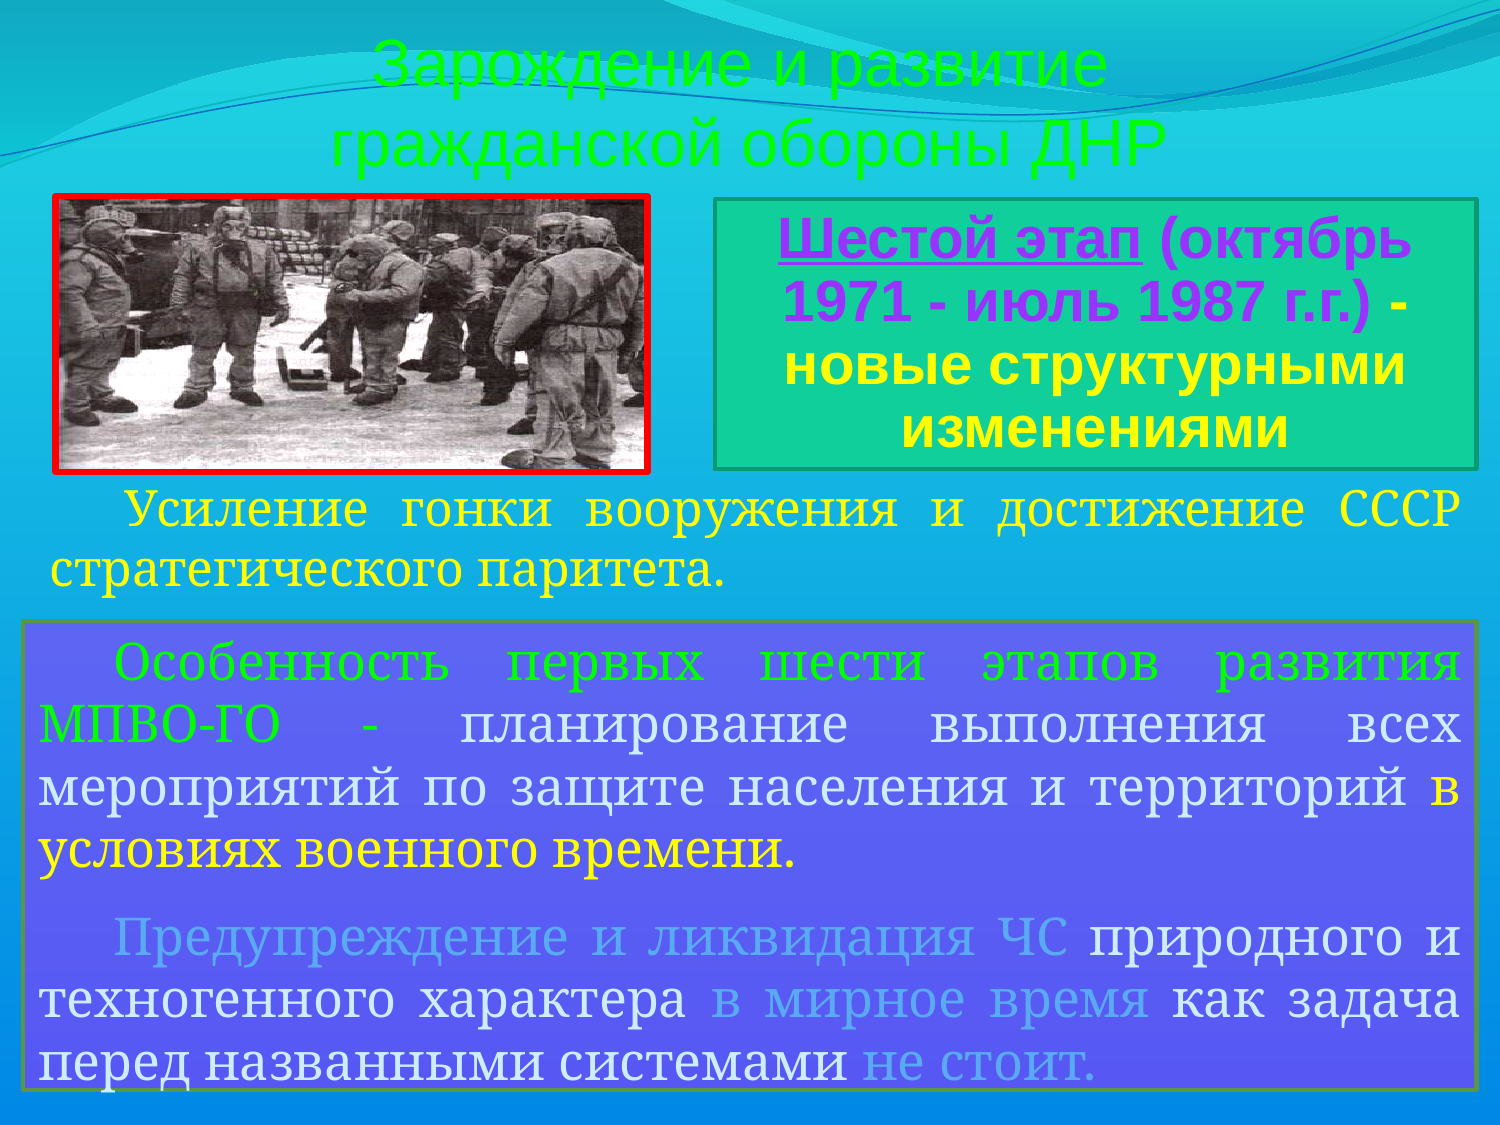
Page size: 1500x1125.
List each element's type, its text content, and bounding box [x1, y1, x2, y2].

text_box Особенность первых шести этапов развития МПВО-ГО - планирование выполнения всех мероприятий по защите населения и территорий в условиях военного времени. Предупреждение и ликвидация ЧС природного и техногенного характера в мирное время как задача перед названными системами не стоит. [21, 619, 1479, 1092]
picture [58, 198, 645, 469]
text_box Зарождение и развитие гражданской обороны ДНР [0, 23, 1500, 176]
text_box Шестой этап (октябрь 1971 - июль 1987 г.г.) - новые структурными изменениями [713, 197, 1479, 471]
text_box Усиление гонки вооружения и достижение СССР стратегического паритета. [35, 468, 1477, 619]
